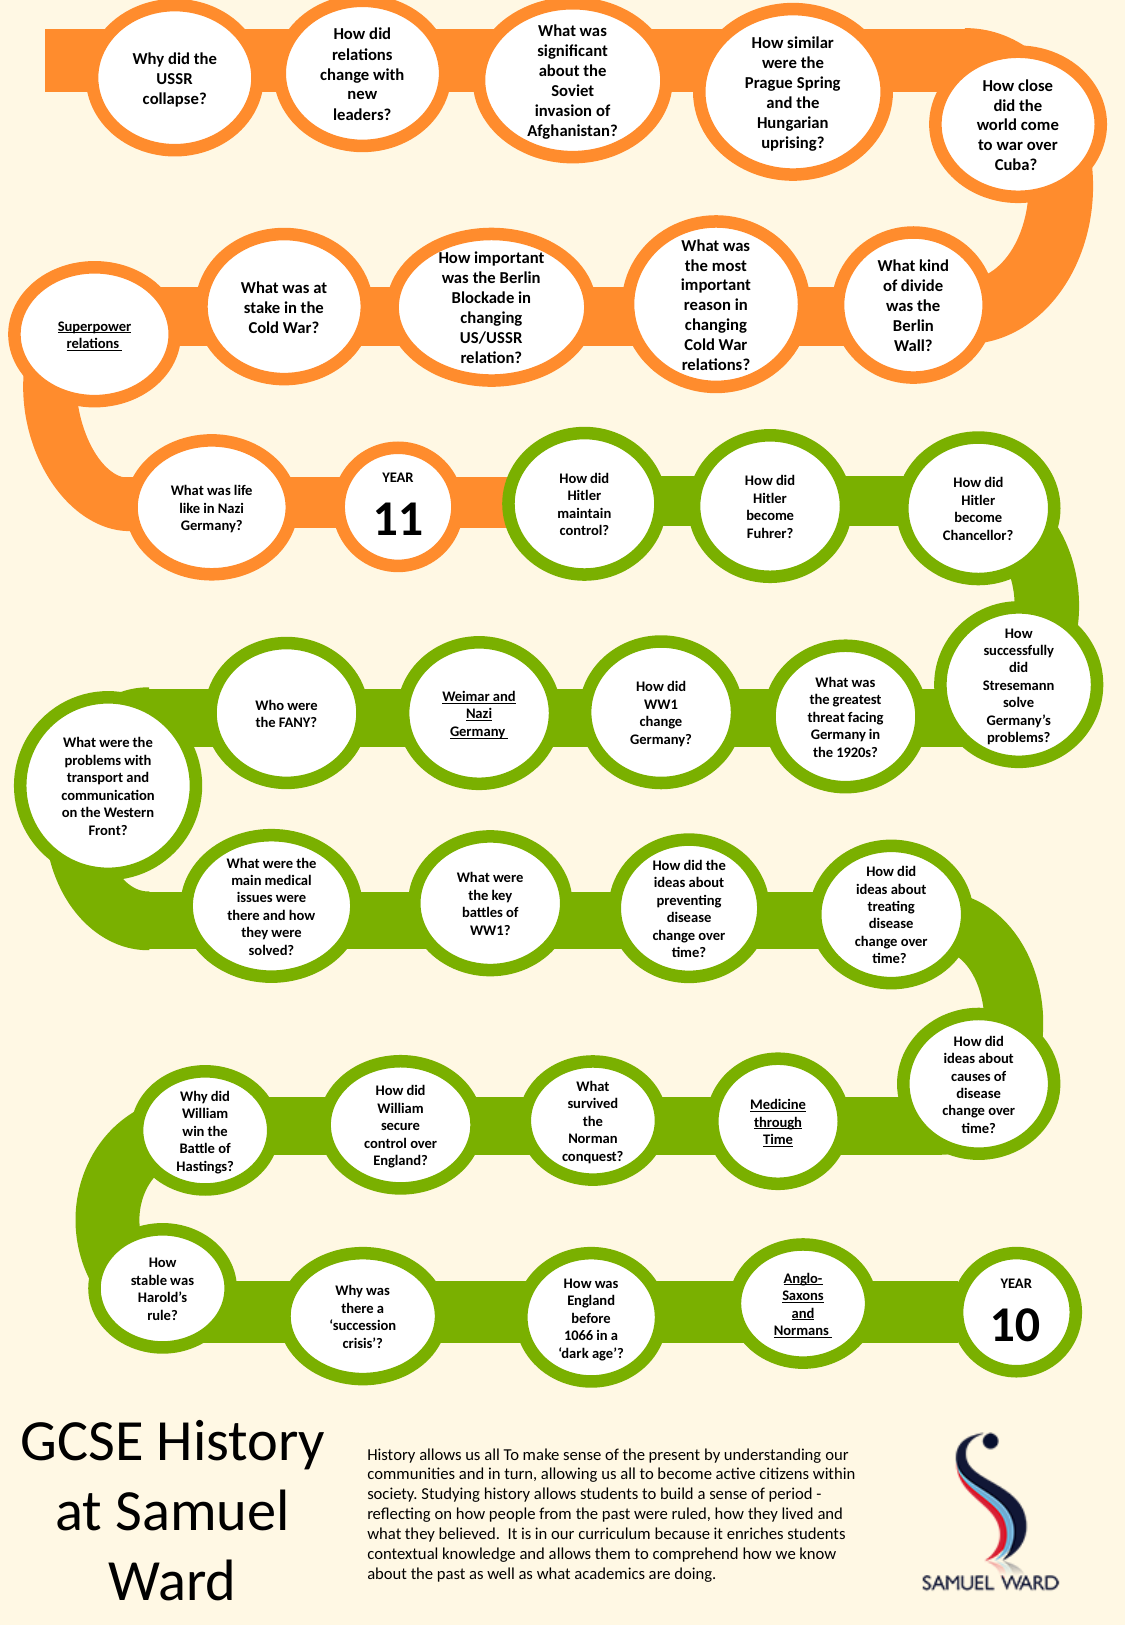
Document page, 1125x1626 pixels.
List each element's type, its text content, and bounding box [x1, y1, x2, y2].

text_box [150, 892, 201, 949]
text_box Superpower relations [13, 266, 176, 403]
text_box [194, 1281, 295, 1343]
text_box [341, 892, 432, 949]
text_box Why did the USSR collapse? [91, 4, 259, 152]
text_box How was England before 1066 in a ‘dark age’? [520, 1252, 663, 1383]
text_box [954, 896, 1044, 1044]
text_box [646, 29, 729, 92]
text_box What were the problems with transport and communication on the Western Front? [19, 696, 197, 875]
text_box Anglo-Saxons and Normans [733, 1243, 873, 1364]
text_box [916, 689, 968, 747]
text_box How did ideas about treating disease change over time? [814, 844, 969, 985]
text_box How did Hitler become Fuhrer? [693, 434, 848, 578]
text_box How close did the world come to war over Cuba? [934, 50, 1102, 198]
text_box Medicine through Time [711, 1057, 845, 1185]
text_box YEAR 10 [958, 1252, 1077, 1373]
text_box [111, 687, 150, 706]
text_box [794, 287, 849, 346]
text_box What was the most important reason in changing Cold War relations? [627, 220, 806, 388]
text_box [651, 1281, 749, 1343]
text_box [857, 1281, 958, 1343]
text_box How did the ideas about preventing disease change over time? [613, 838, 765, 978]
text_box [578, 287, 638, 346]
text_box What survived the Norman conquest? [523, 1060, 663, 1181]
text_box How successfully did Stresemann solve Germany’s problems? [939, 606, 1099, 763]
text_box How did Hitler become Chancellor? [901, 436, 1056, 581]
text_box How did William secure control over England? [323, 1060, 478, 1190]
text_box [857, 29, 973, 92]
text_box [651, 1097, 720, 1155]
text_box [751, 892, 823, 949]
text_box What was the greatest threat facing Germany in the 1920s? [768, 644, 923, 789]
picture [903, 1424, 1075, 1604]
text_box [941, 1146, 957, 1155]
text_box [75, 1108, 157, 1286]
text_box [979, 161, 1094, 344]
text_box How did WW1 change Germany? [584, 640, 739, 785]
text_box [239, 29, 294, 92]
text_box [841, 476, 908, 526]
text_box [1009, 522, 1080, 631]
text_box [836, 1097, 941, 1155]
text_box [451, 477, 512, 528]
text_box [964, 28, 1032, 61]
text_box How similar were the Prague Spring and the Hungarian uprising? [698, 8, 888, 176]
text_box [549, 892, 627, 949]
text_box [45, 29, 111, 92]
text_box How important was the Berlin Blockade in changing US/USSR relation? [391, 232, 592, 382]
text_box Weimar and Nazi Germany [402, 641, 557, 785]
text_box [548, 689, 593, 747]
text_box [431, 29, 500, 92]
text_box [470, 1097, 535, 1155]
text_box Who were the FANY? [209, 642, 364, 784]
text_box [656, 476, 699, 526]
text_box Why did William win the Battle of Hastings? [136, 1070, 275, 1191]
text_box [155, 287, 212, 346]
text_box [355, 689, 410, 747]
text_box What was at stake in the Cold War? [200, 233, 368, 381]
text_box What was life like in Nazi Germany? [130, 439, 293, 576]
text_box What kind of divide was the Berlin Wall? [837, 231, 990, 379]
text_box What were the key battles of WW1? [413, 835, 568, 972]
text_box [48, 853, 150, 951]
text_box How did relations change with new leaders? [278, 0, 447, 147]
text_box How stable was Harold’s rule? [93, 1228, 232, 1349]
text_box History allows us all To make sense of the present by understanding our communities and in turn, allowing us all to become active citizens within society. Studying history allows students to build a sense of period - reflecting on how people from the past were ruled, how they lived and what they believed. It is in our curriculum because it enriches students contextual knowledge and allows them to comprehend how we know about the past as well as what academics are doing. [353, 1435, 892, 1591]
text_box [430, 1281, 531, 1343]
text_box [264, 1097, 331, 1155]
text_box What was significant about the Soviet invasion of Afghanistan? [477, 2, 668, 159]
text_box How did ideas about causes of disease change over time? [902, 1012, 1056, 1155]
text_box Why was there a ‘succession crisis’? [283, 1252, 443, 1381]
text_box YEAR 11 [337, 446, 459, 567]
text_box [150, 689, 218, 747]
text_box [730, 689, 775, 747]
text_box How did Hitler maintain control? [507, 432, 662, 576]
text_box [23, 370, 135, 532]
text_box [285, 477, 345, 528]
text_box What were the main medical issues were there and how they were solved? [185, 834, 358, 978]
text_box [356, 287, 405, 346]
text_box GCSE History at Samuel Ward [0, 1395, 353, 1620]
